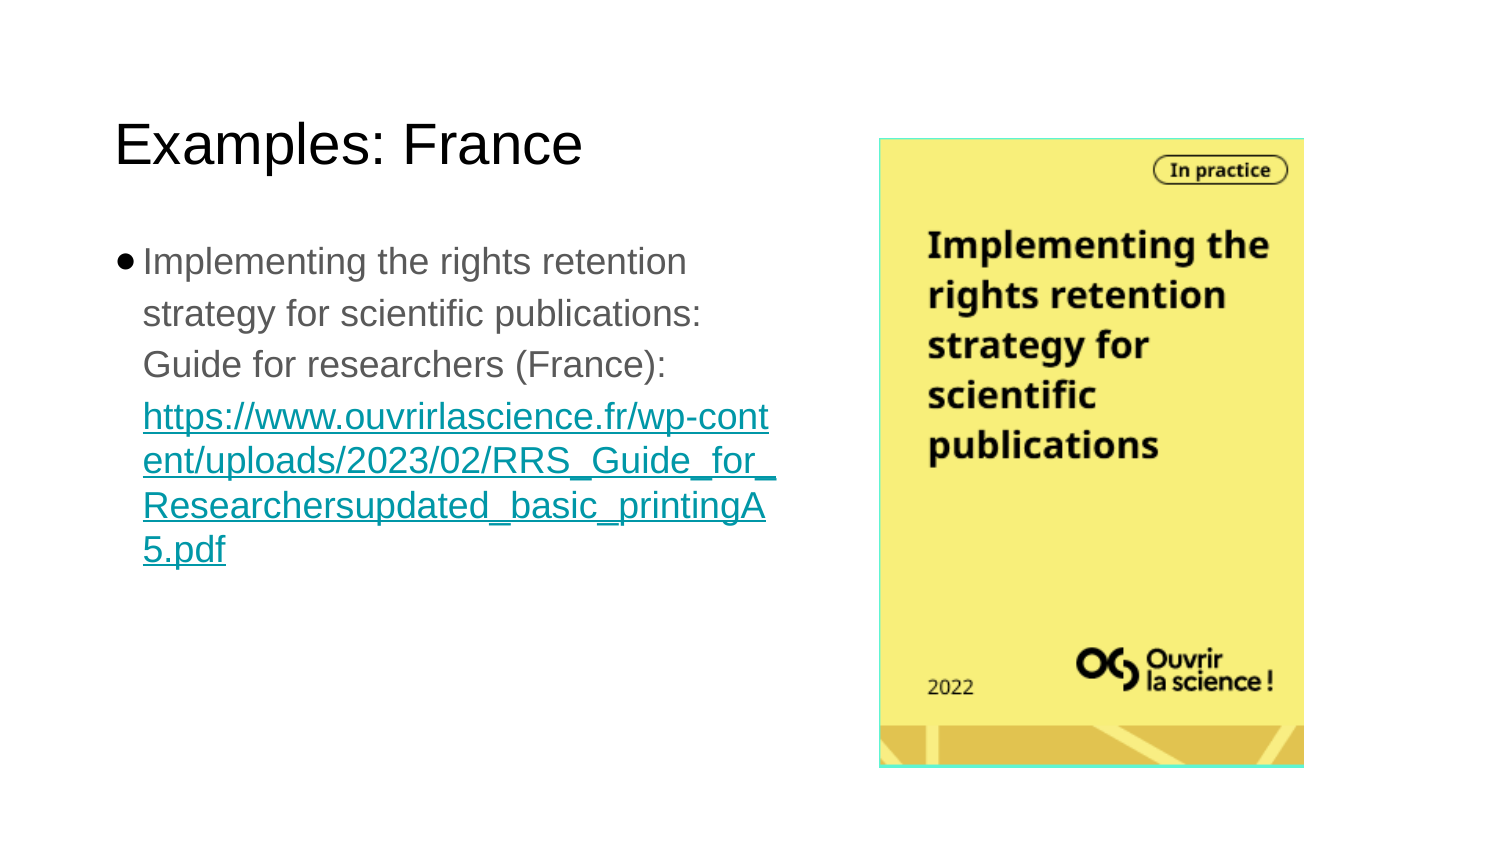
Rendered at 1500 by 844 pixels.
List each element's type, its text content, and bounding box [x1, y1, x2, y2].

picture [879, 138, 1304, 769]
title Examples: France [103, 83, 1397, 208]
list Implementing the rights retention strategy for scientific publications: Guide for researchers (France): https://www.ouvrirlascience.fr/wp-content/uploads/2023/02/RRS_Guide_for_Researchersupdated_basic_printingA5.pdf [103, 224, 798, 760]
